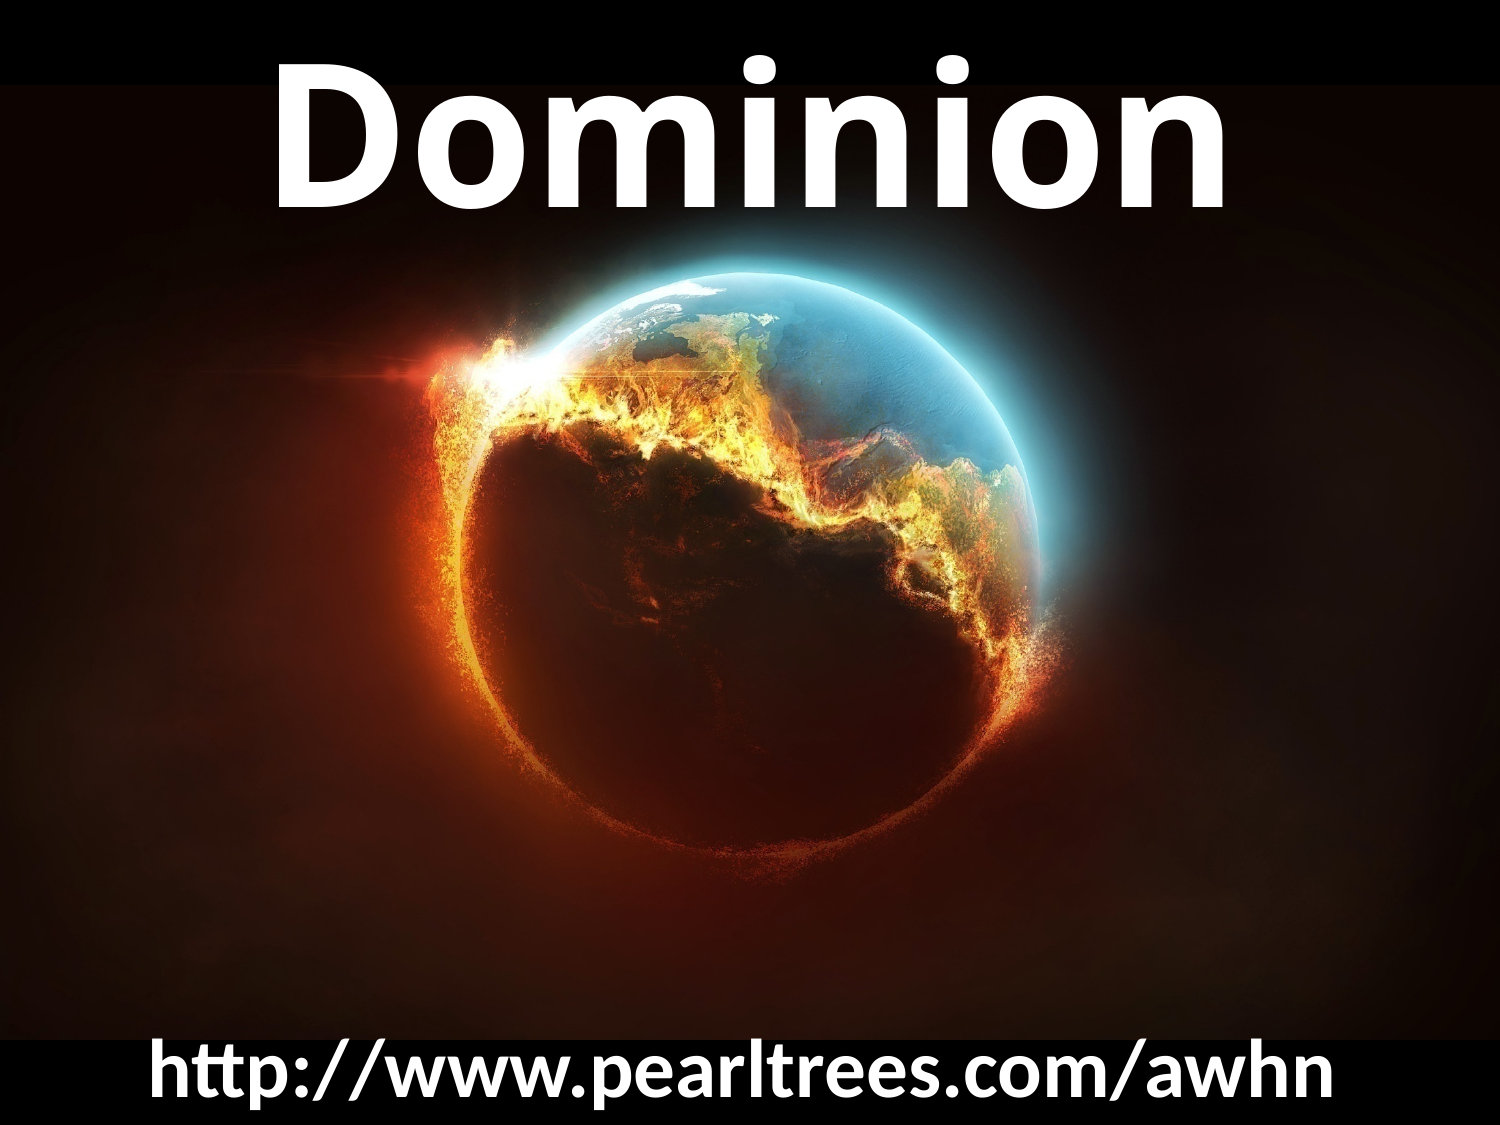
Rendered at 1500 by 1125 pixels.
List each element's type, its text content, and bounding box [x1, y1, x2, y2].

picture [0, 84, 1500, 1040]
text_box http://www.pearltrees.com/awhn [132, 1049, 1353, 1122]
text_box Dominion [0, 0, 1500, 84]
